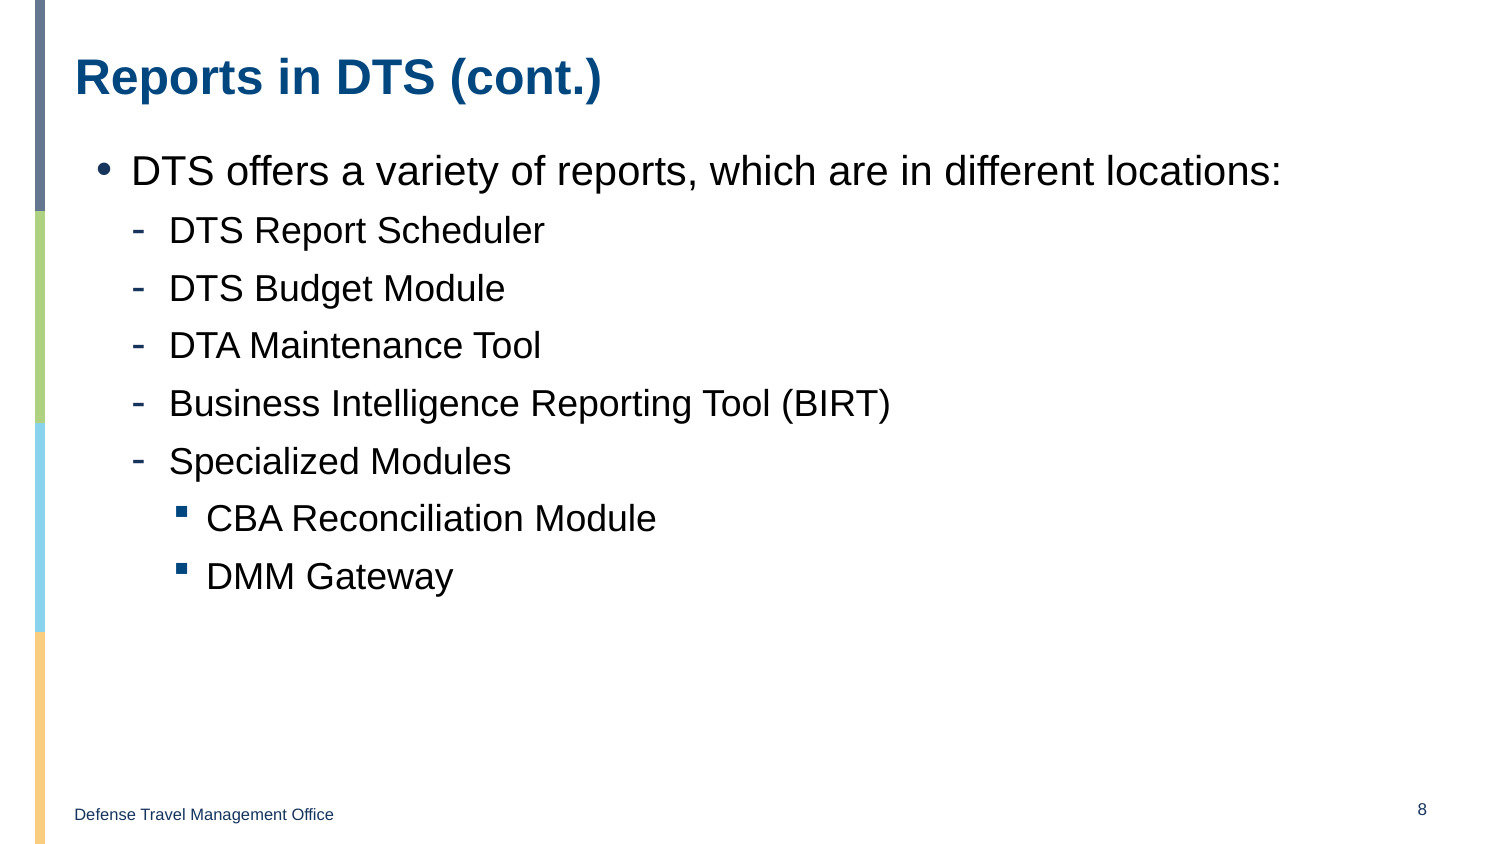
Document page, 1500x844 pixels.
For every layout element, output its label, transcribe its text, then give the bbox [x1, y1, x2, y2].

list DTS offers a variety of reports, which are in different locations: DTS Report Scheduler DTS Budget Module DTA Maintenance Tool Business Intelligence Reporting Tool (BIRT) Specialized Modules CBA Reconciliation Module DMM Gateway [74, 143, 1445, 793]
title Reports in DTS (cont.) [74, 44, 1445, 127]
slide_number 8 [1400, 798, 1445, 828]
